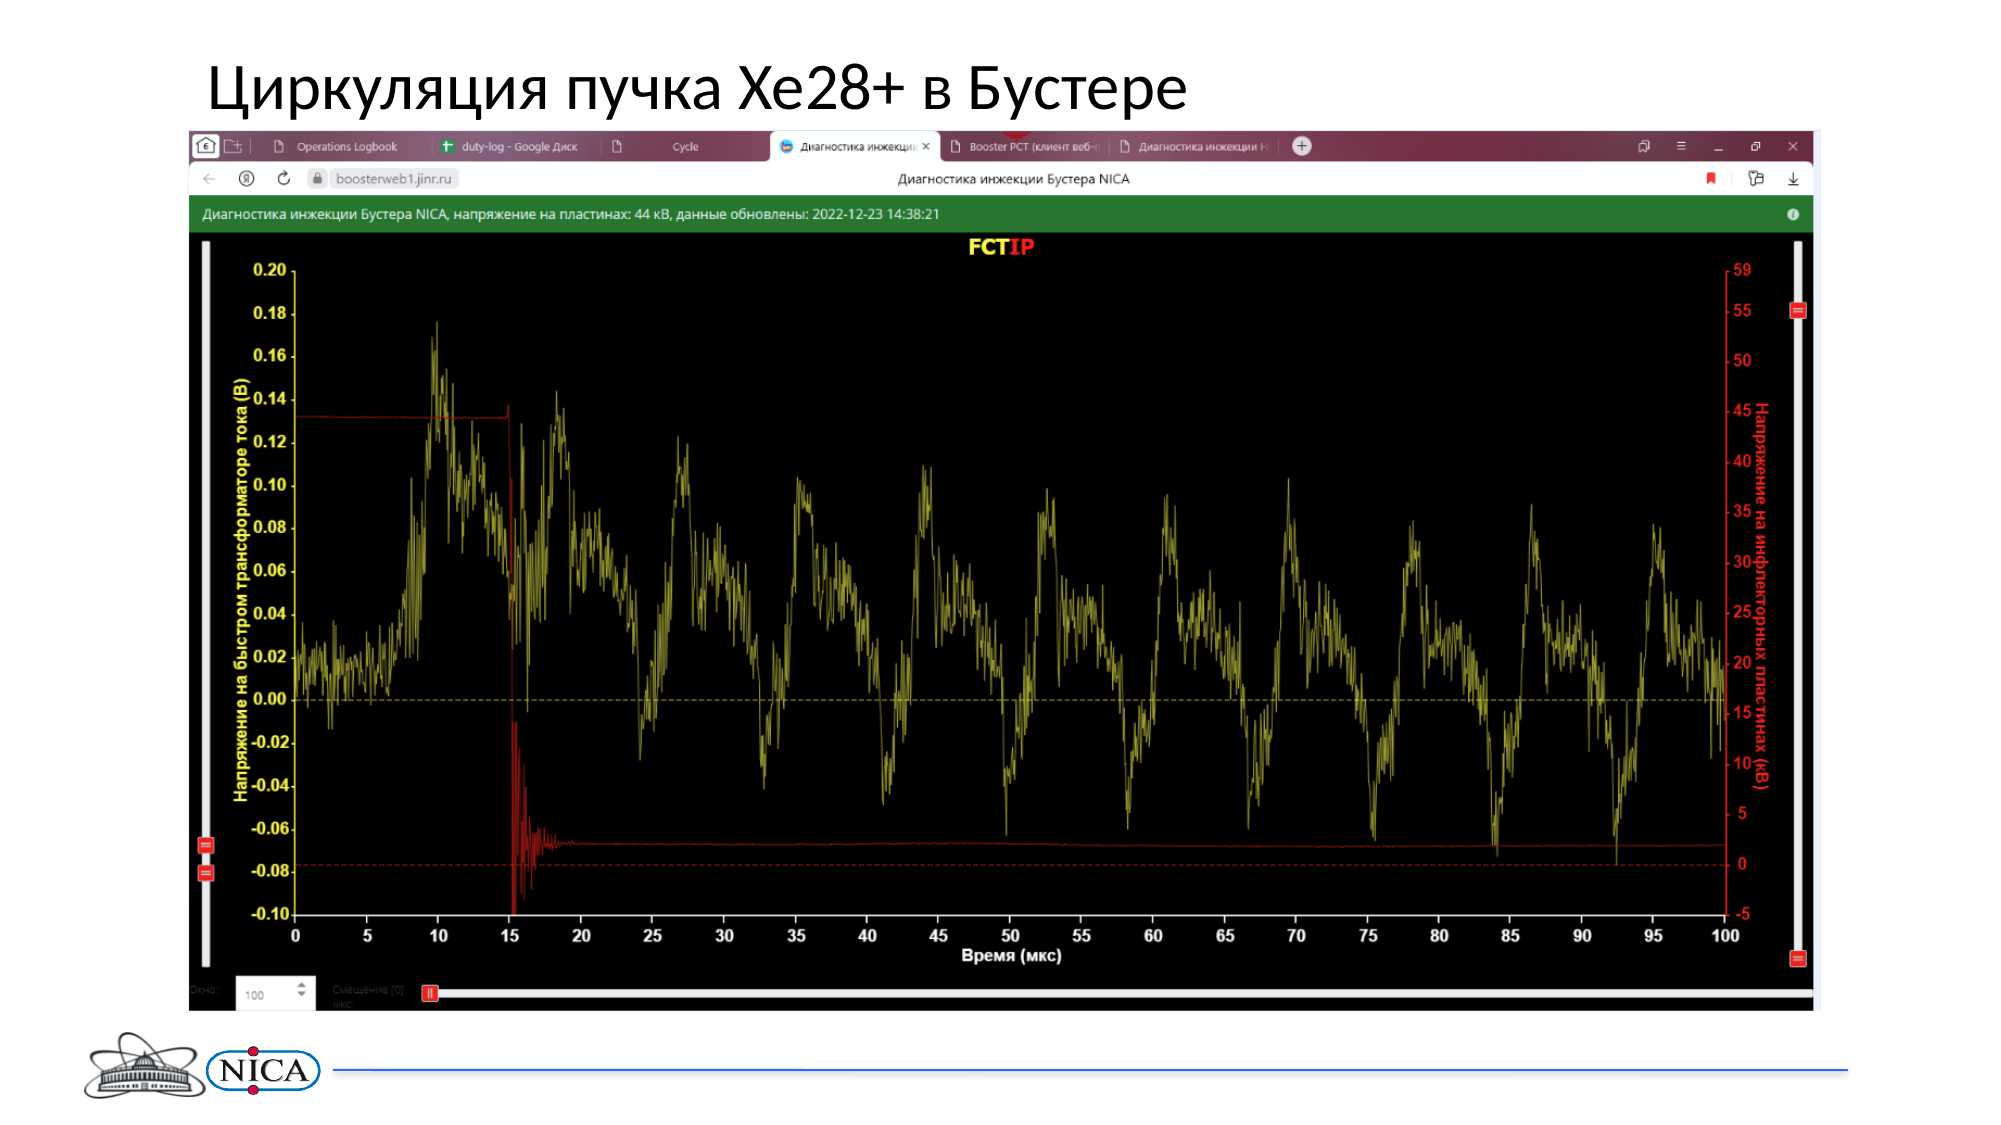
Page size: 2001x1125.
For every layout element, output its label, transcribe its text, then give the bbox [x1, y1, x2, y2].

text_box Циркуляция пучка Xe28+ в Бустере [193, 35, 1204, 130]
picture [188, 130, 1821, 1013]
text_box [84, 1032, 1849, 1099]
